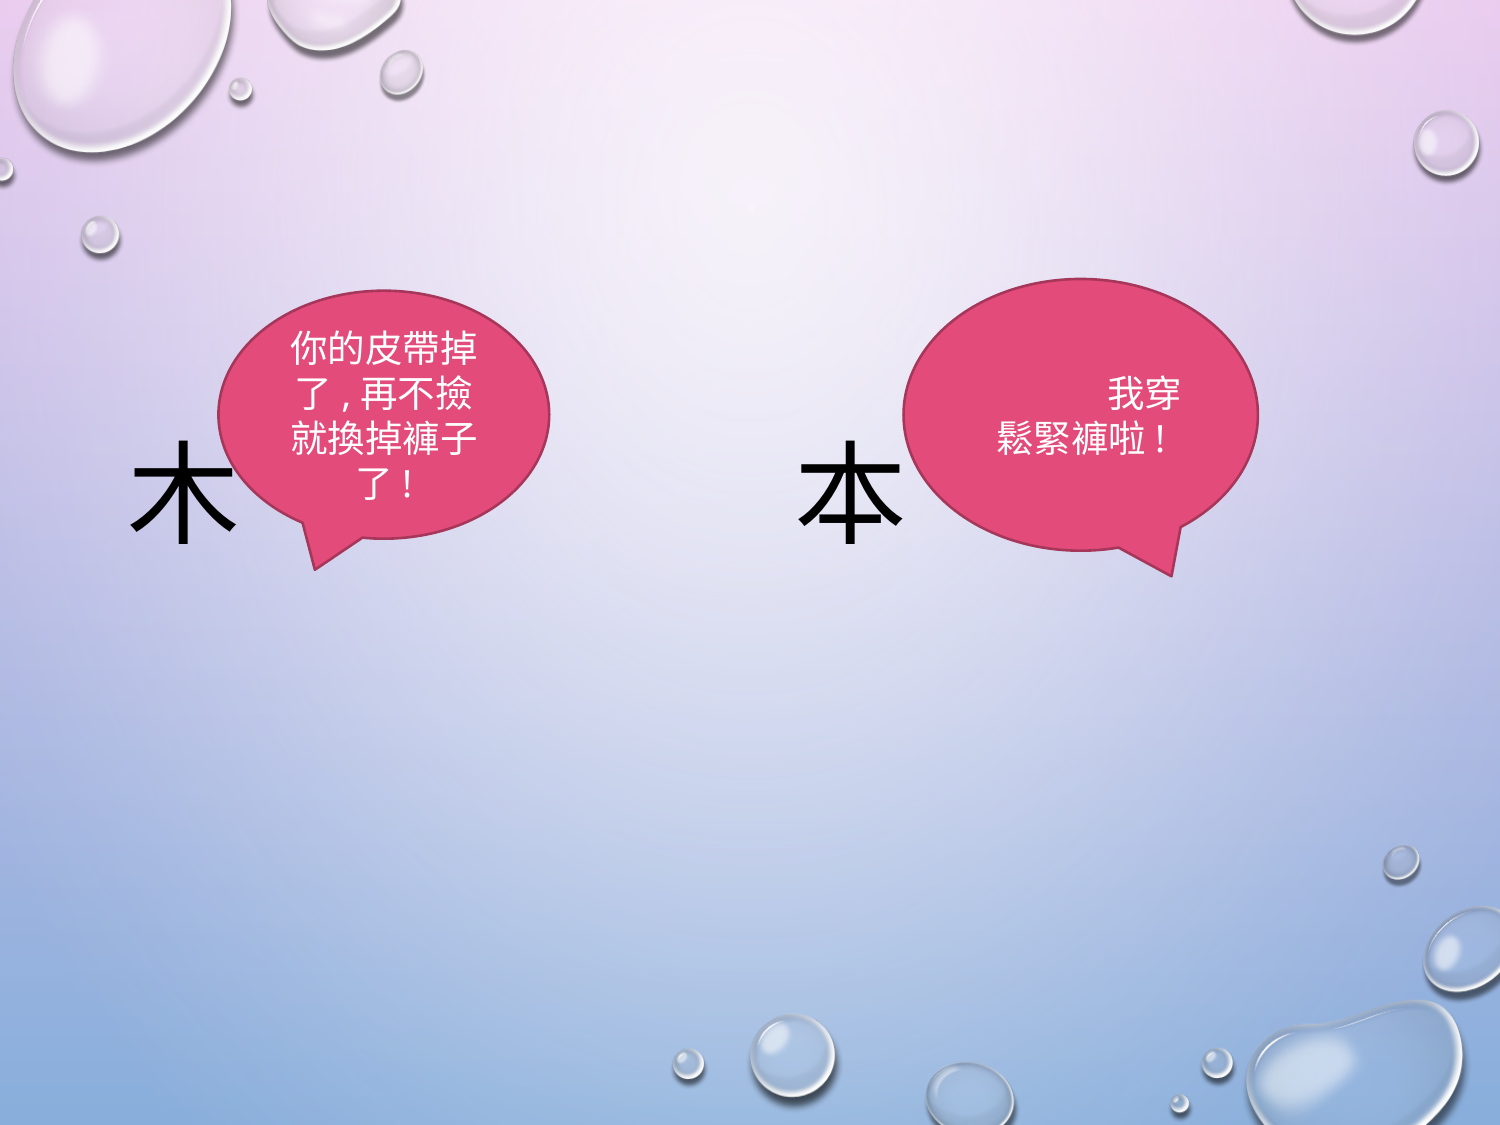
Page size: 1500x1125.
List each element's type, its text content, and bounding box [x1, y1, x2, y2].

text_box 你的皮帶掉了,再不撿就換掉褲子了! [217, 289, 551, 571]
text_box 我穿鬆緊褲啦! [902, 277, 1260, 578]
list 木 本 [112, 388, 1388, 950]
picture [0, 0, 1500, 1125]
